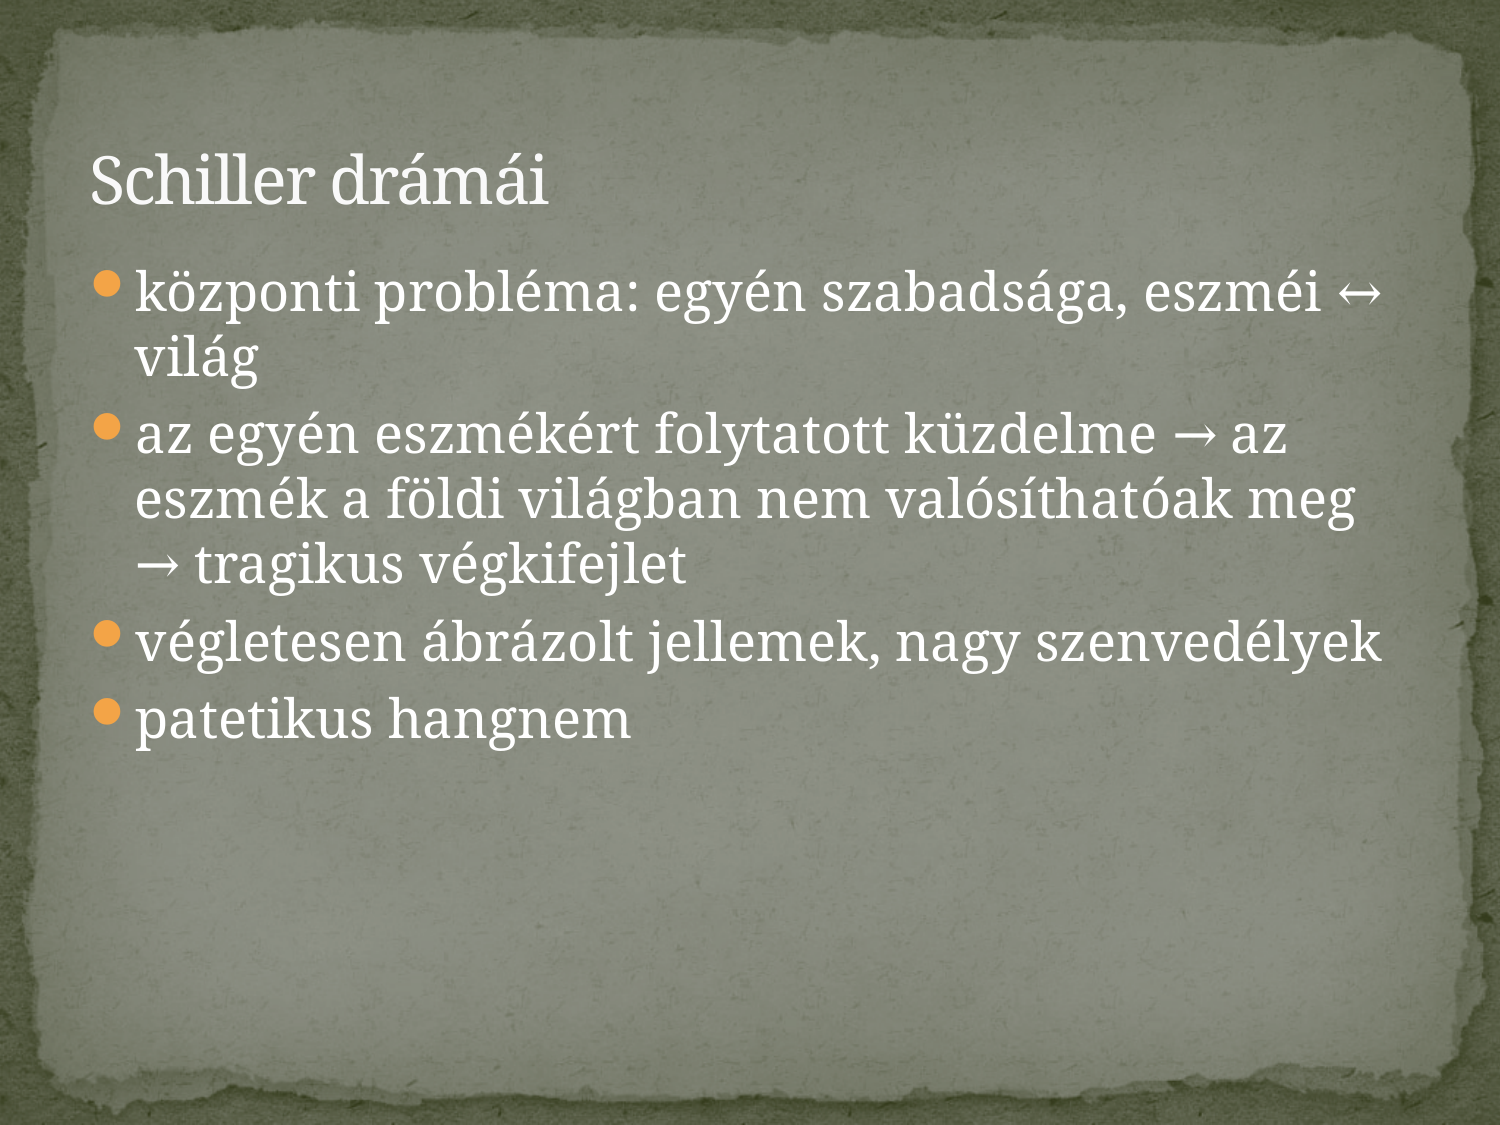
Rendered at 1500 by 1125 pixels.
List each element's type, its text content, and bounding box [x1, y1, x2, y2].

title Schiller drámái [74, 24, 1425, 225]
list központi probléma: egyén szabadsága, eszméi ↔ világ az egyén eszmékért folytatott küzdelme → az eszmék a földi világban nem valósíthatóak meg → tragikus végkifejlet végletesen ábrázolt jellemek, nagy szenvedélyek patetikus hangnem [75, 249, 1425, 1000]
